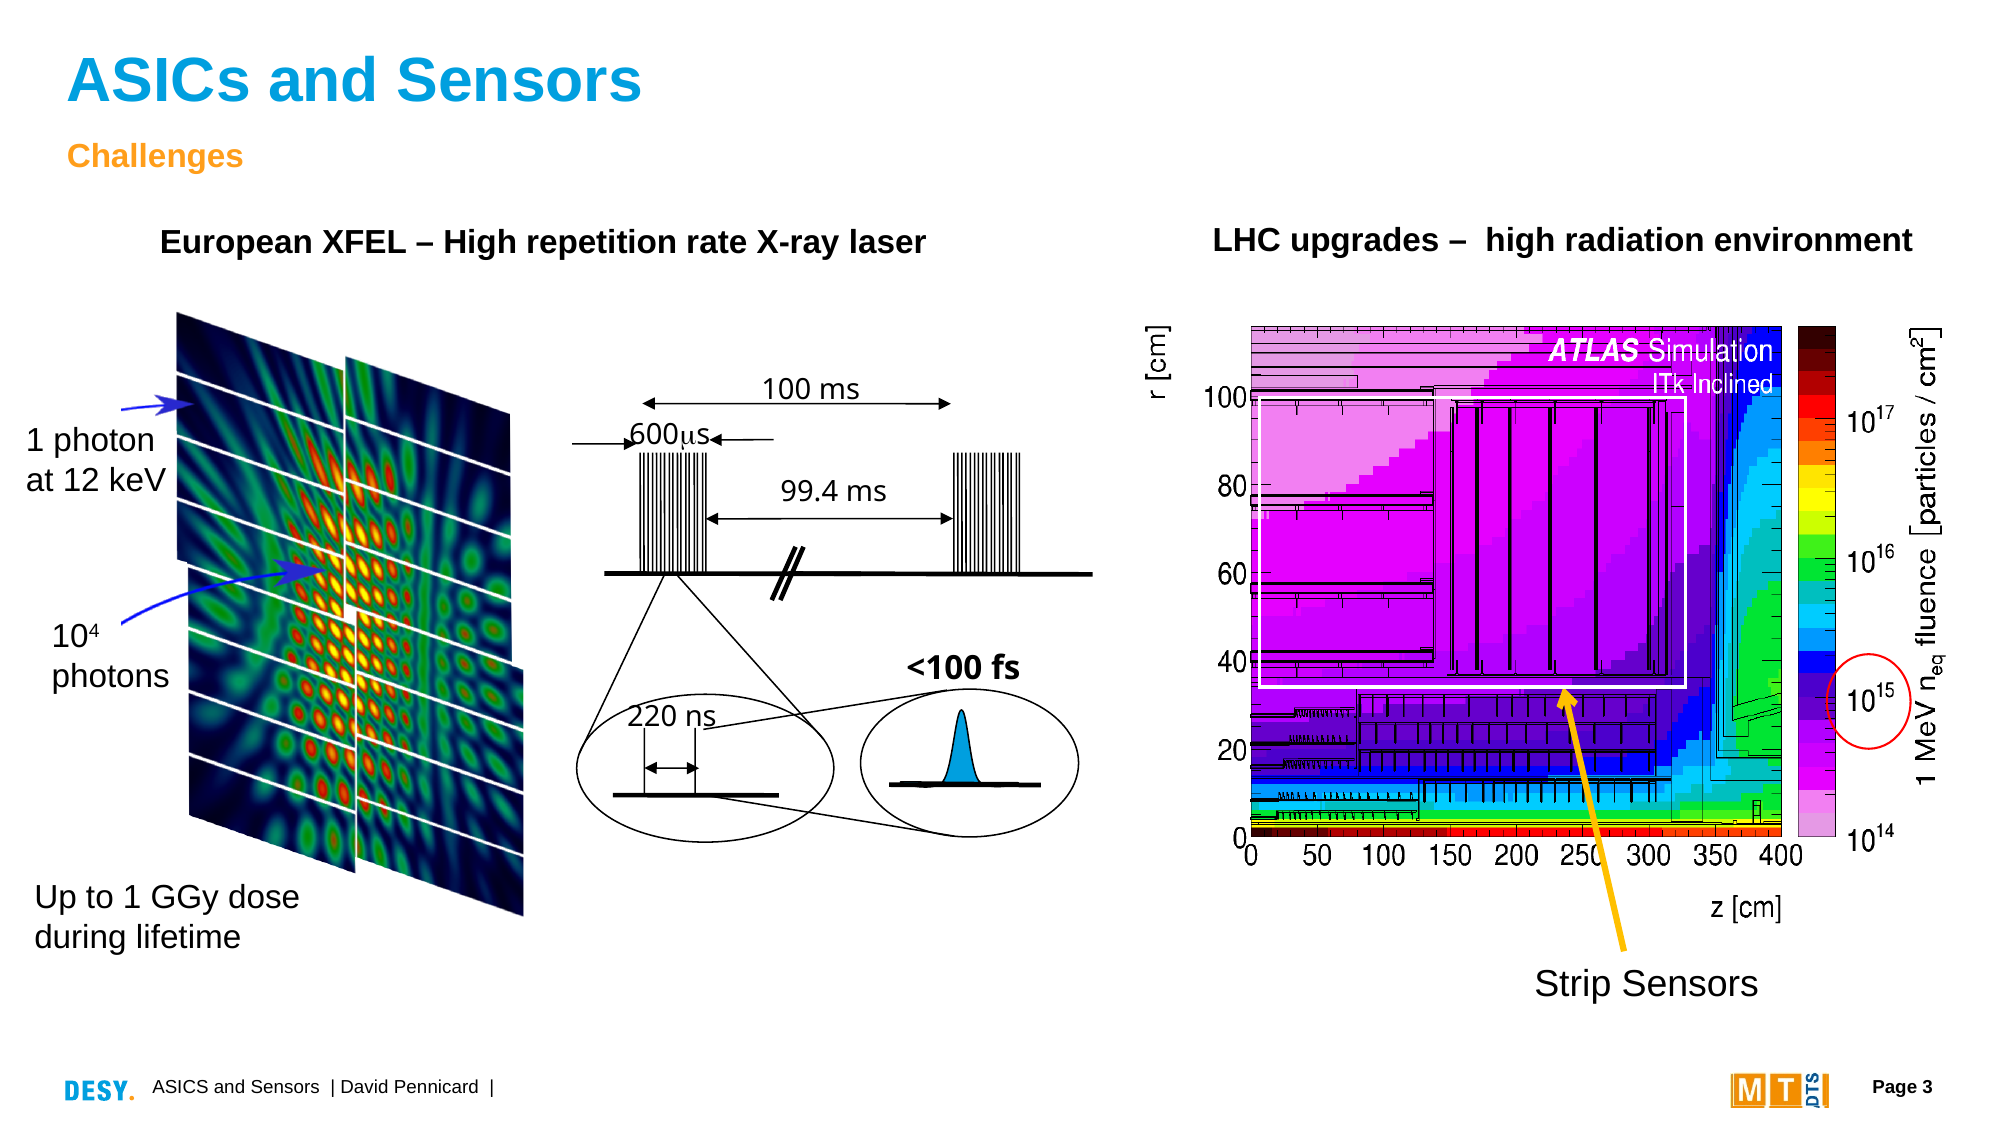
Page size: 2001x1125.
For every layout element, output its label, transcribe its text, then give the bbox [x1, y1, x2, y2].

text_box Strip Sensors [1519, 951, 1813, 1012]
text_box 100 ms [746, 363, 875, 413]
title ASICs and Sensors [66, 47, 1933, 122]
list Challenges [66, 134, 1933, 197]
picture [120, 282, 580, 949]
picture [1118, 293, 1947, 940]
text_box 104 photons [36, 607, 120, 702]
text_box [66, 196, 1686, 599]
footer ASICS and Sensors | David Pennicard | [152, 1075, 1697, 1108]
picture [1730, 1072, 1829, 1108]
text_box Up to 1 GGy dose during lifetime [19, 868, 350, 963]
text_box [875, 397, 951, 410]
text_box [1563, 686, 1625, 952]
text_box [640, 454, 706, 573]
text_box European XFEL – High repetition rate X-ray laser [145, 212, 943, 268]
text_box [642, 397, 746, 407]
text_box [953, 452, 1020, 574]
text_box LHC upgrades – high radiation environment [1197, 210, 1929, 266]
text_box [705, 464, 953, 519]
text_box 1 photon at 12 keV [11, 411, 120, 506]
text_box <100 fs [891, 638, 1072, 689]
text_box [580, 407, 774, 454]
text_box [580, 573, 834, 843]
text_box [703, 689, 1079, 837]
